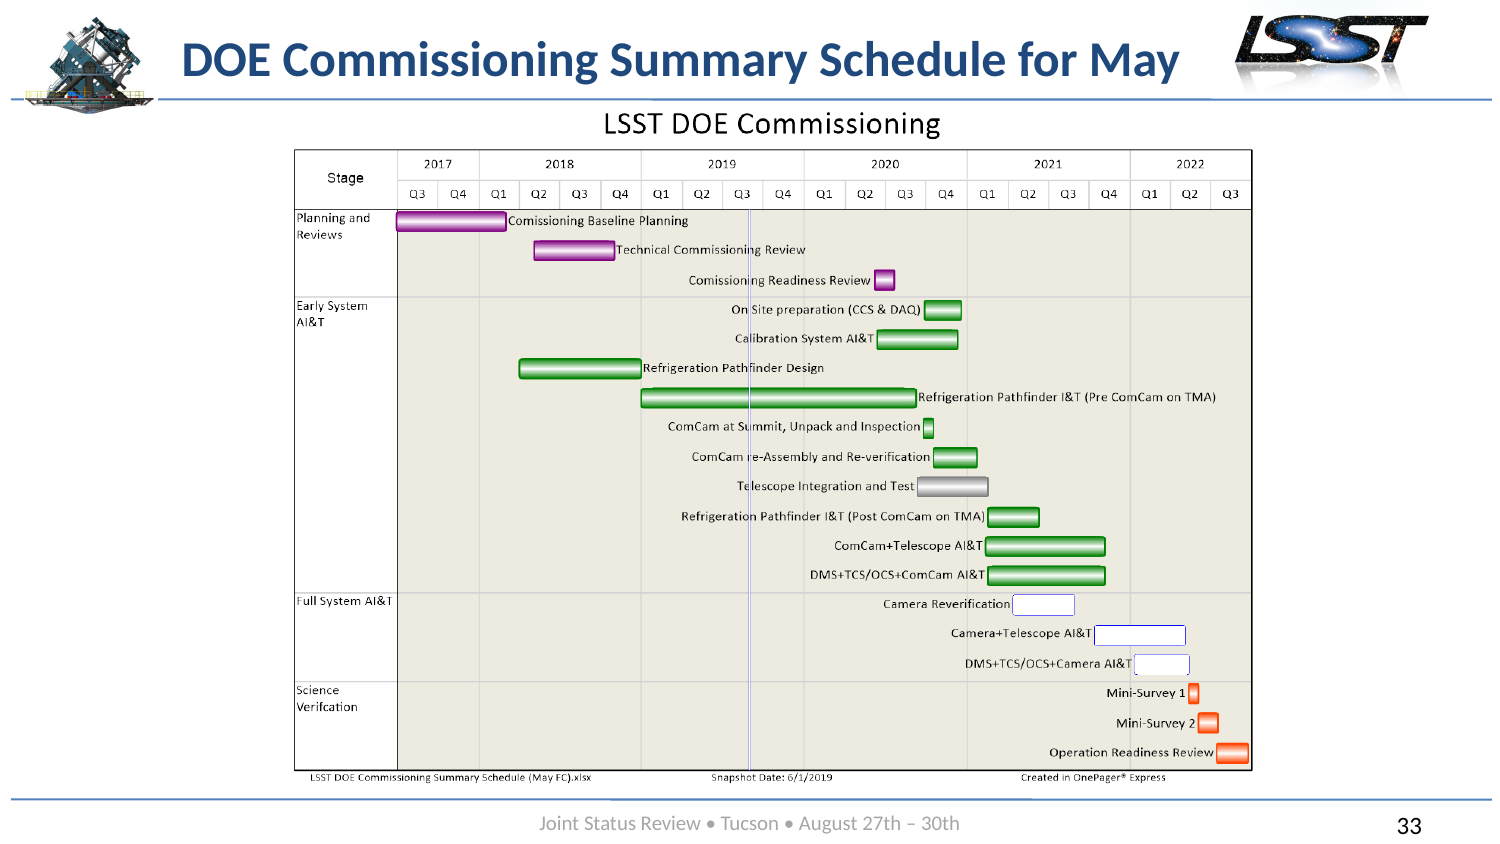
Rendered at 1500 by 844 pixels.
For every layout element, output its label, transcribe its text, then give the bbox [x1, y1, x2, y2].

picture [272, 0, 1450, 806]
title DOE Commissioning Summary Schedule for May [149, 21, 1213, 91]
picture [24, 11, 158, 114]
